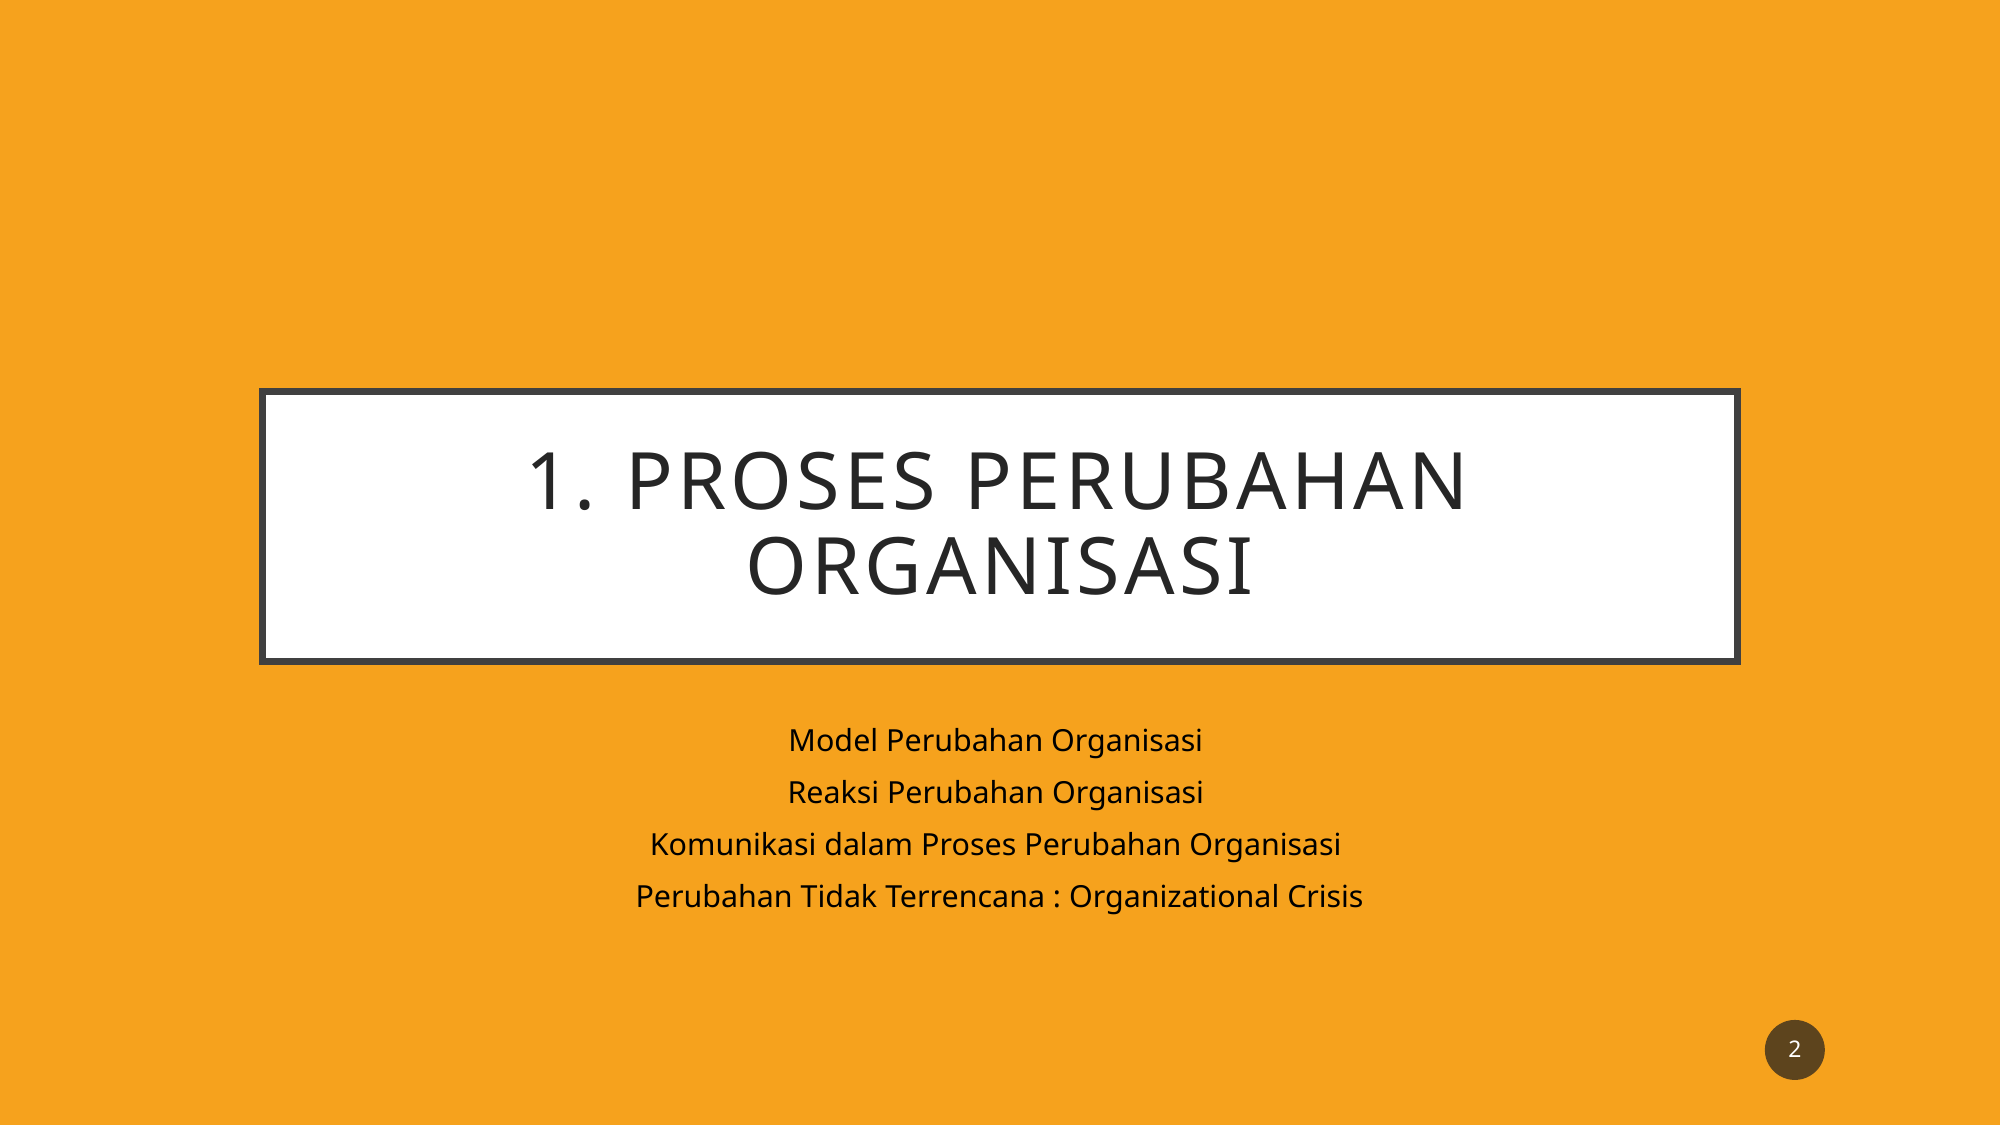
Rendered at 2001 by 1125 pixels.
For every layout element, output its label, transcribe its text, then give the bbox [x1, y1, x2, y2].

list Model Perubahan Organisasi Reaksi Perubahan Organisasi Komunikasi dalam Proses Perubahan Organisasi Perubahan Tidak Terrencana : Organizational Crisis [442, 713, 1558, 922]
title 1. PROSES PERUBAHAN ORGANISASI [259, 388, 1741, 665]
slide_number 2 [1764, 1019, 1825, 1080]
